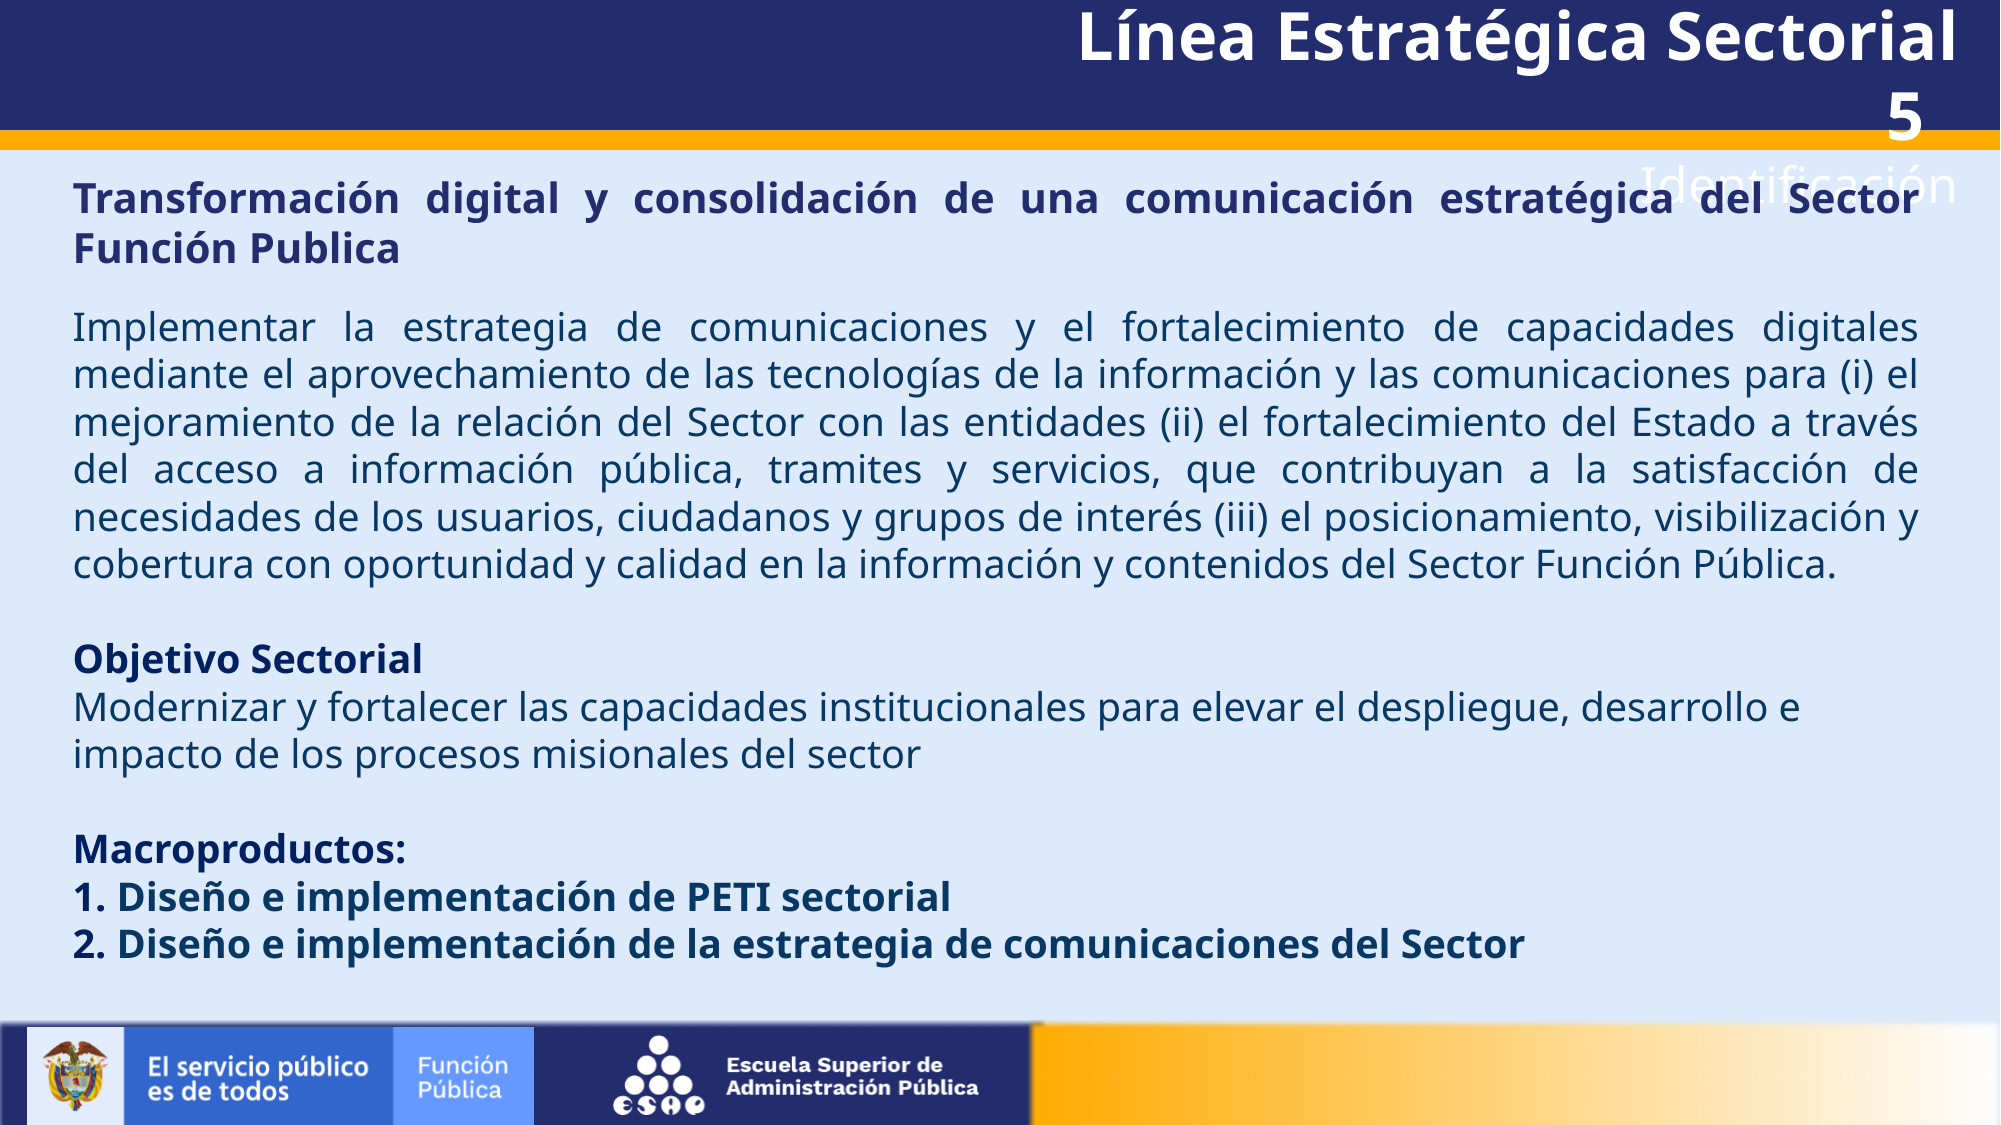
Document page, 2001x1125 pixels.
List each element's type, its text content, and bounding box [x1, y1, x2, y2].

text_box Transformación digital y consolidación de una comunicación estratégica del Sector Función Publica Implementar la estrategia de comunicaciones y el fortalecimiento de capacidades digitales mediante el aprovechamiento de las tecnologías de la información y las comunicaciones para (i) el mejoramiento de la relación del Sector con las entidades (ii) el fortalecimiento del Estado a través del acceso a información pública, tramites y servicios, que contribuyan a la satisfacción de necesidades de los usuarios, ciudadanos y grupos de interés (iii) el posicionamiento, visibilización y cobertura con oportunidad y calidad en la información y contenidos del Sector Función Pública. Objetivo Sectorial Modernizar y fortalecer las capacidades institucionales para elevar el despliegue, desarrollo e impacto de los procesos misionales del sector Macroproductos: 1. Diseño e implementación de PETI sectorial 2. Diseño e implementación de la estrategia de comunicaciones del Sector [57, 164, 1937, 1016]
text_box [0, 1019, 2000, 1125]
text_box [0, 0, 2000, 151]
text_box Línea Estratégica Sectorial 5 Identificación [1028, 161, 1974, 221]
